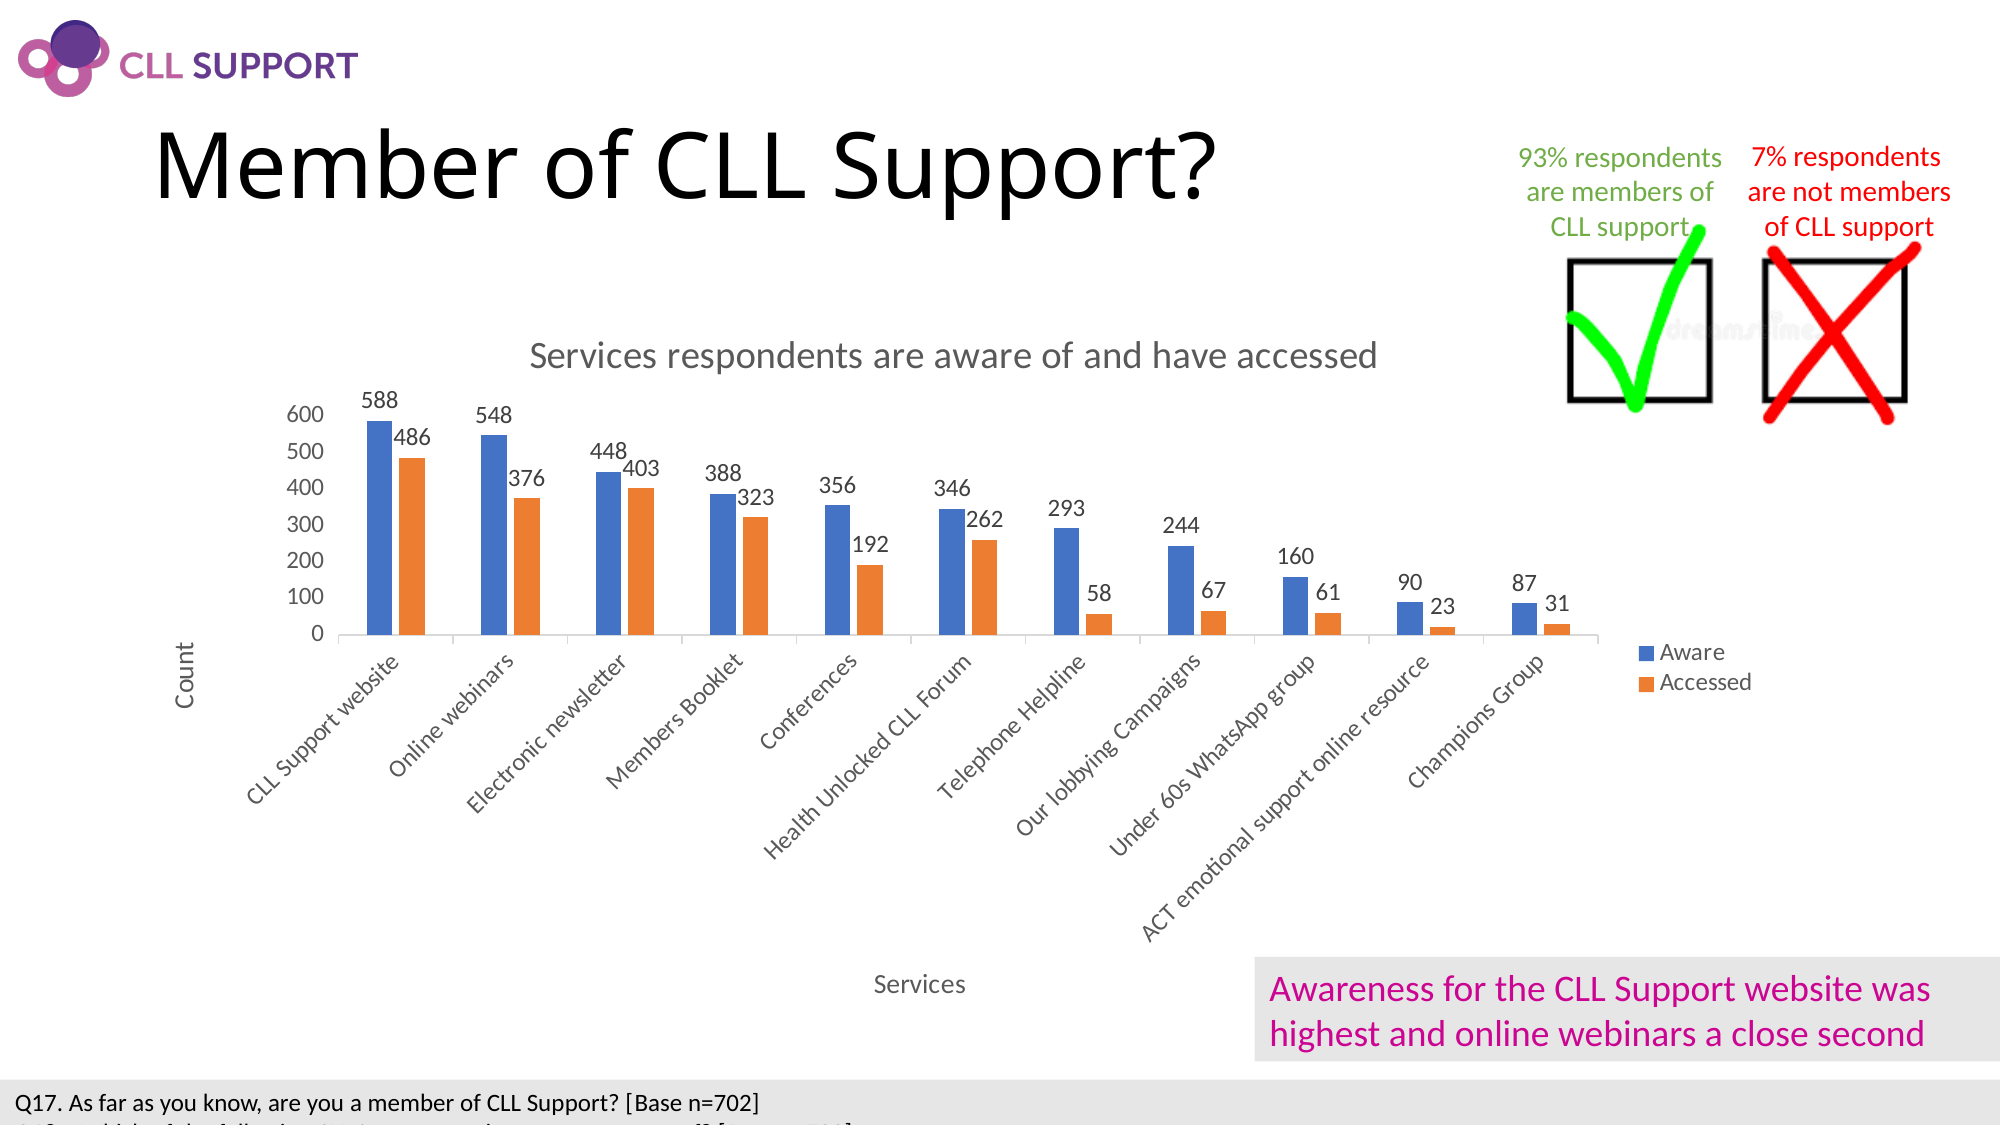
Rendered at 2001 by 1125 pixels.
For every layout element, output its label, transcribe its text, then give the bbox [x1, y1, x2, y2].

chart [136, 304, 1773, 1035]
picture [1544, 170, 1944, 480]
picture [18, 20, 358, 97]
text_box Awareness for the CLL Support website was highest and online webinars a close second [1254, 956, 2000, 1062]
text_box 93% respondents are members of CLL support [1499, 130, 1728, 251]
title Member of CLL Support? [137, 59, 1863, 278]
text_box Q17. As far as you know, are you a member of CLL Support? [Base n=702] Q18a. Which of the following CLL Support services are you aware of? [Base n=702] Q18b. And which of these CLL Support services have you accessed? [Those who are aware; Base n=681] [0, 1079, 2000, 1125]
text_box 7% respondents are not members of CLL support [1728, 129, 1971, 250]
